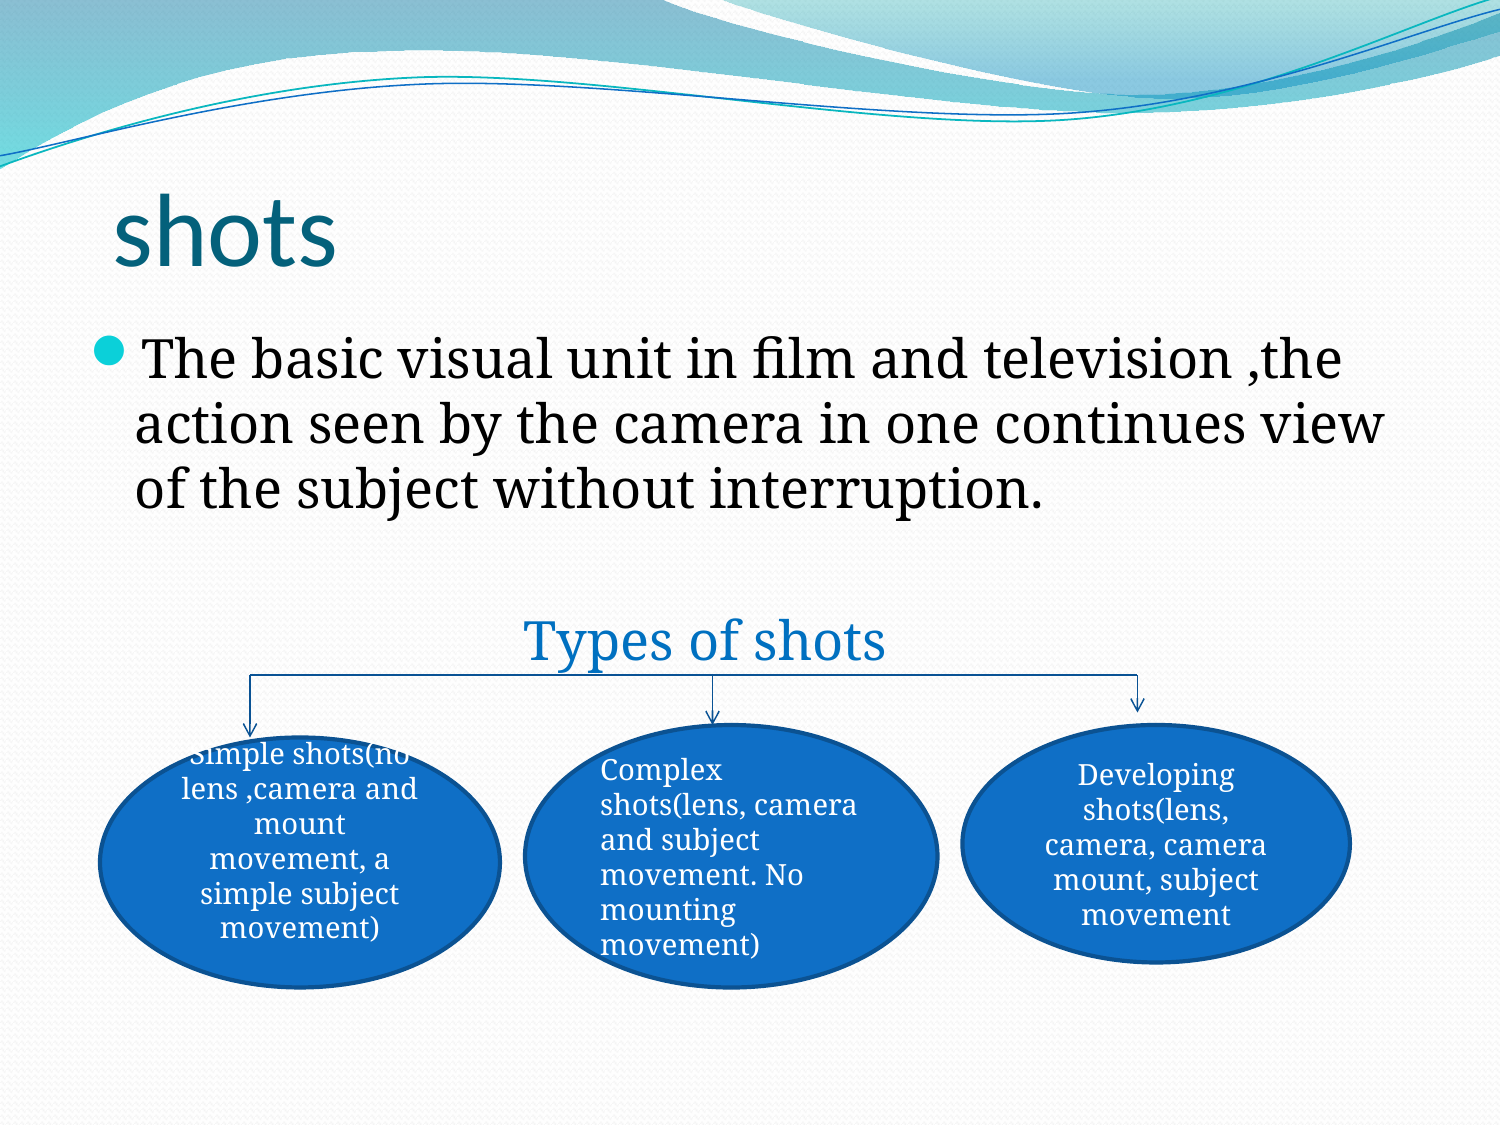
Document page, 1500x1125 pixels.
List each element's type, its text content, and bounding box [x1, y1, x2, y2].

title shots [112, 99, 1463, 288]
list The basic visual unit in film and television ,the action seen by the camera in one continues view of the subject without interruption. Types of shots [75, 317, 1425, 1038]
text_box Simple shots(no lens ,camera and mount movement, a simple subject movement) [97, 735, 503, 990]
text_box Developing shots(lens, camera, camera mount, subject movement [960, 722, 1353, 965]
text_box Complex shots(lens, camera and subject movement. No mounting movement) [522, 722, 940, 990]
